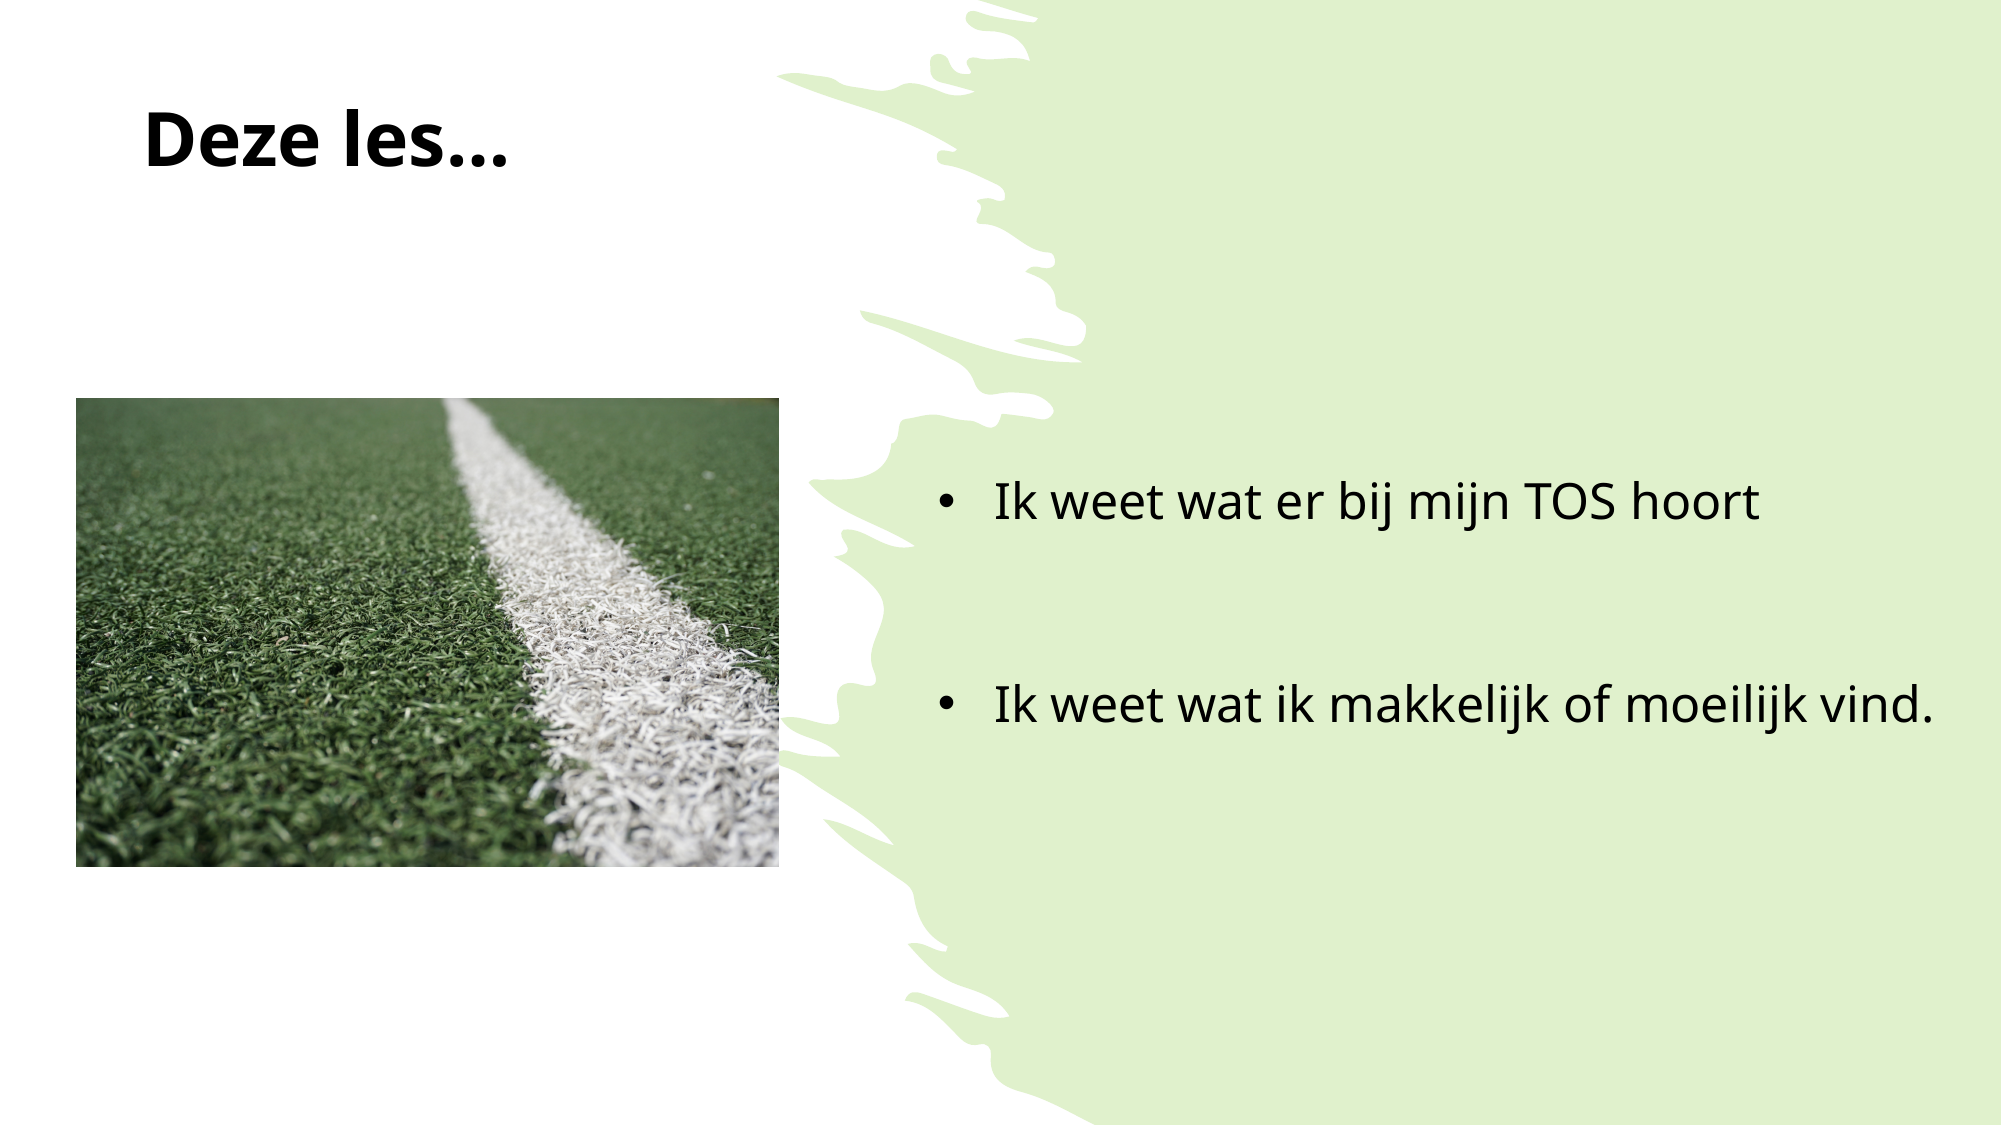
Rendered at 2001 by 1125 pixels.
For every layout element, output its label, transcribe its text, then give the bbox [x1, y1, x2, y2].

text_box Ik weet wat er bij mijn TOS hoort Ik weet wat ik makkelijk of moeilijk vind. [923, 454, 2000, 740]
picture [76, 398, 779, 867]
text_box Deze les… [127, 84, 526, 189]
